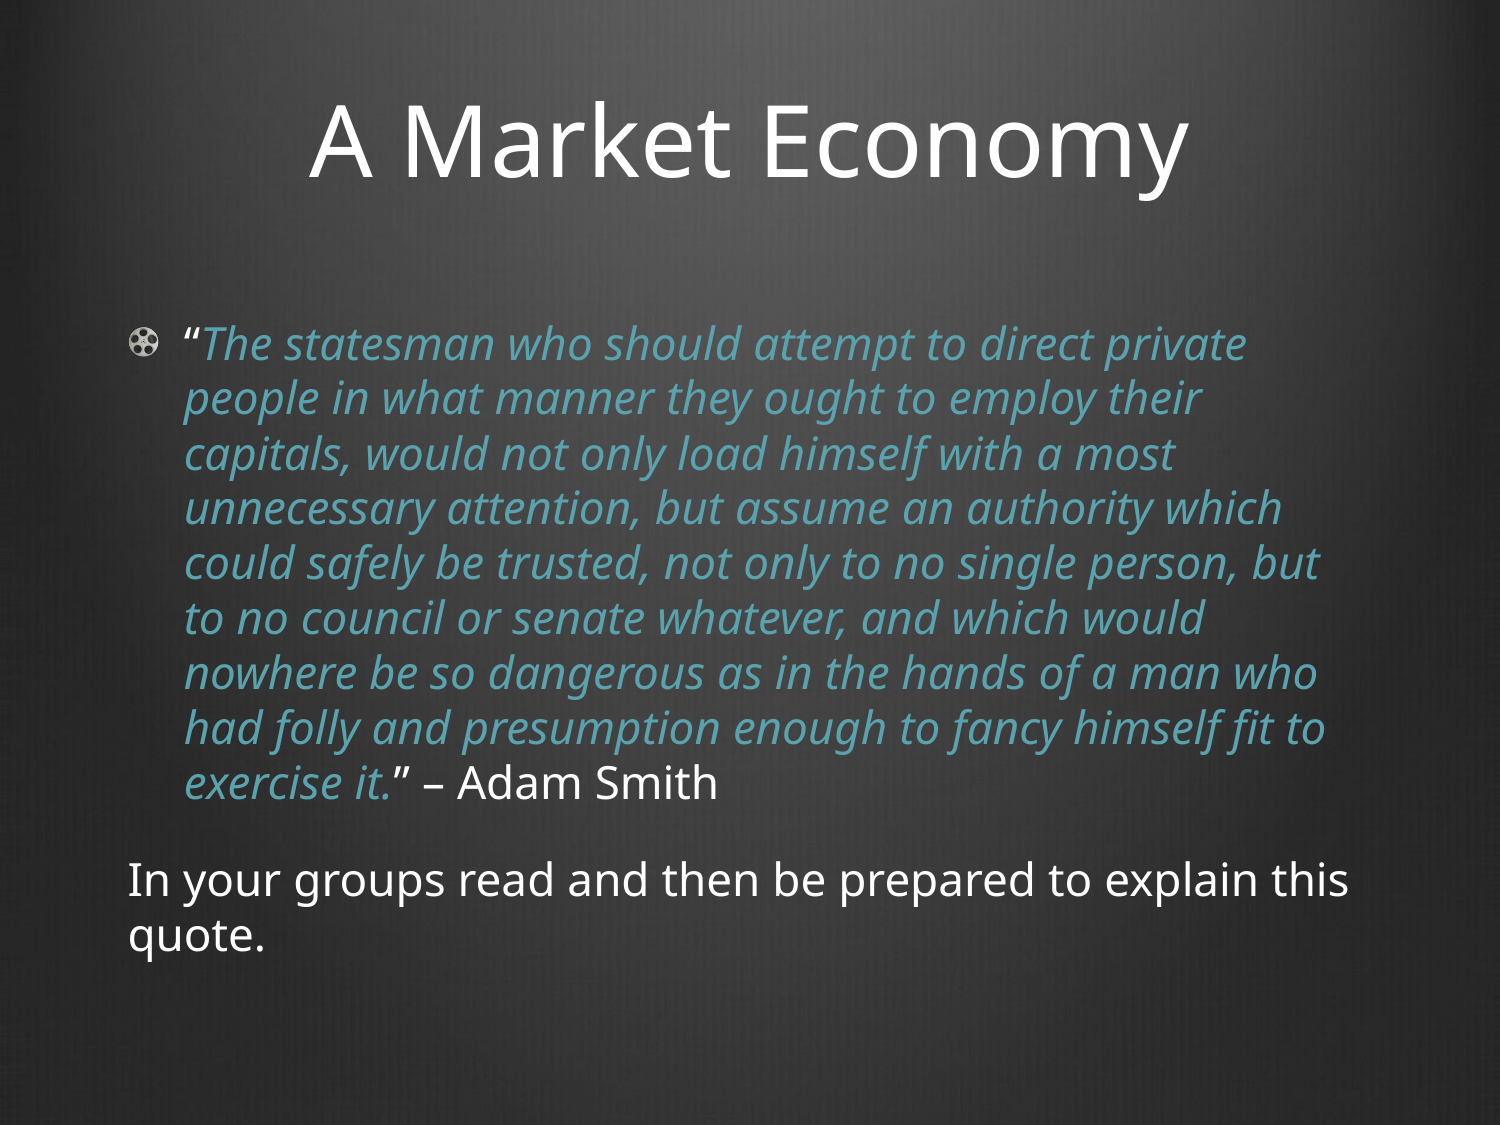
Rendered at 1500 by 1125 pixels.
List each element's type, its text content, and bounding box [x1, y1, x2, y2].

list “The statesman who should attempt to direct private people in what manner they ought to employ their capitals, would not only load himself with a most unnecessary attention, but assume an authority which could safely be trusted, not only to no single person, but to no council or senate whatever, and which would nowhere be so dangerous as in the hands of a man who had folly and presumption enough to fancy himself fit to exercise it.” – Adam Smith In your groups read and then be prepared to explain this quote. [112, 306, 1388, 1005]
title A Market Economy [112, 19, 1388, 255]
picture [127, 325, 160, 358]
